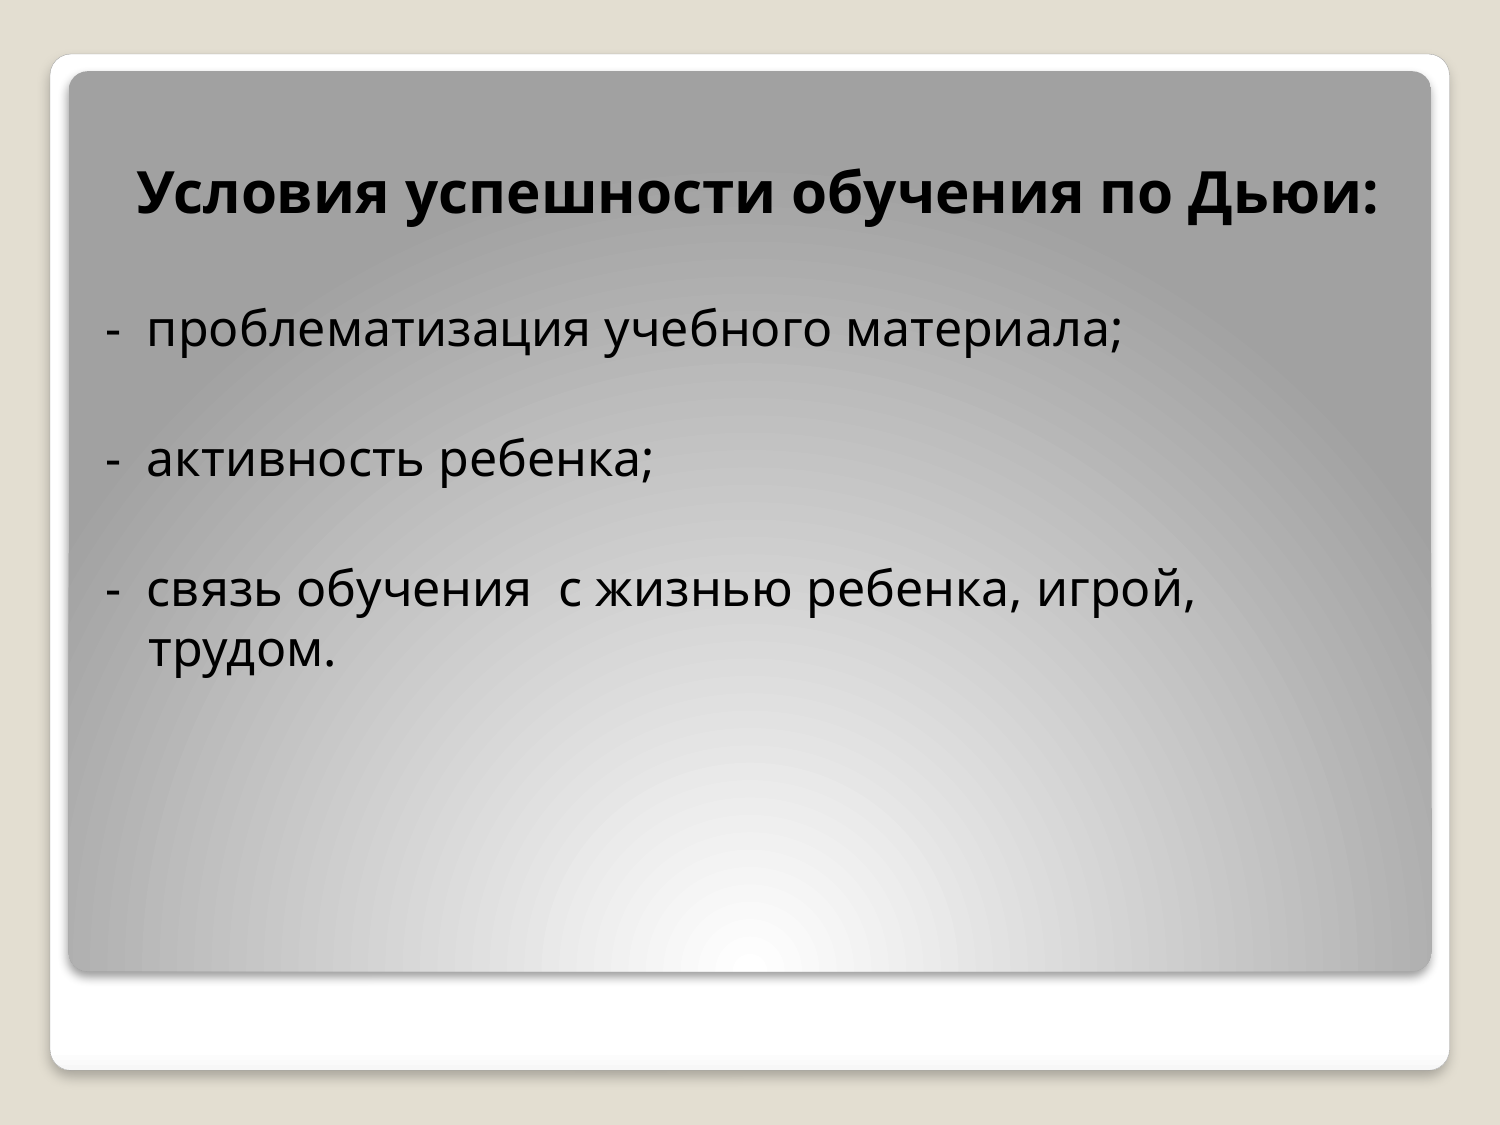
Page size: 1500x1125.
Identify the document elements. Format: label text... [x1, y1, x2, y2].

list Условия успешности обучения по Дьюи: - проблематизация учебного материала; - активность ребенка; - связь обучения с жизнью ребенка, игрой, трудом. [75, 140, 1425, 1079]
